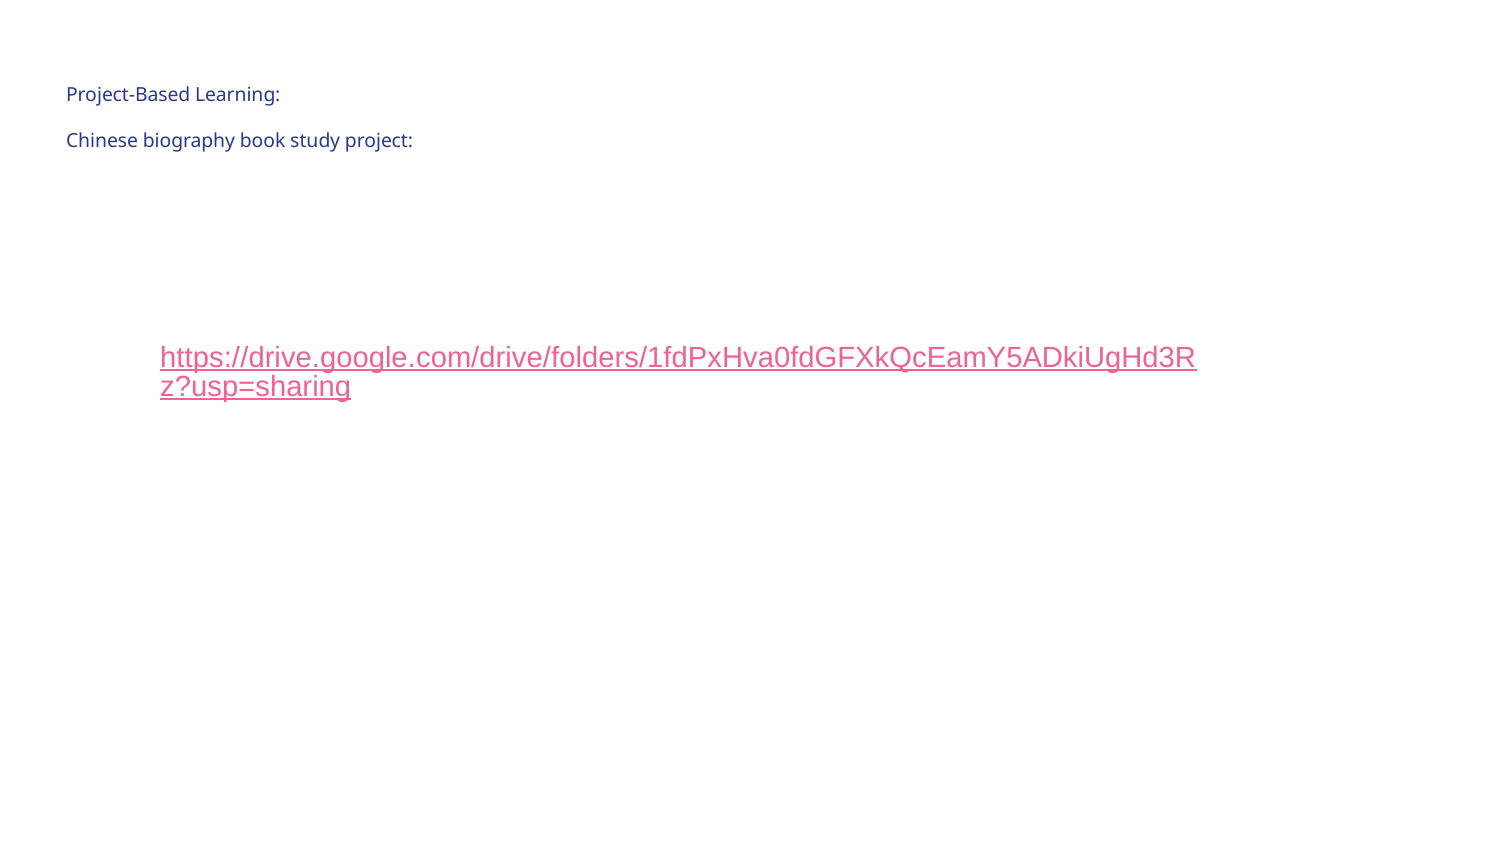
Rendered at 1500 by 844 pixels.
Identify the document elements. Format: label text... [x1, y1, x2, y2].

text_box https://drive.google.com/drive/folders/1fdPxHva0fdGFXkQcEamY5ADkiUgHd3Rz?usp=sharing [145, 323, 1225, 459]
title Project-Based Learning: Chinese biography book study project: [51, 67, 1449, 167]
